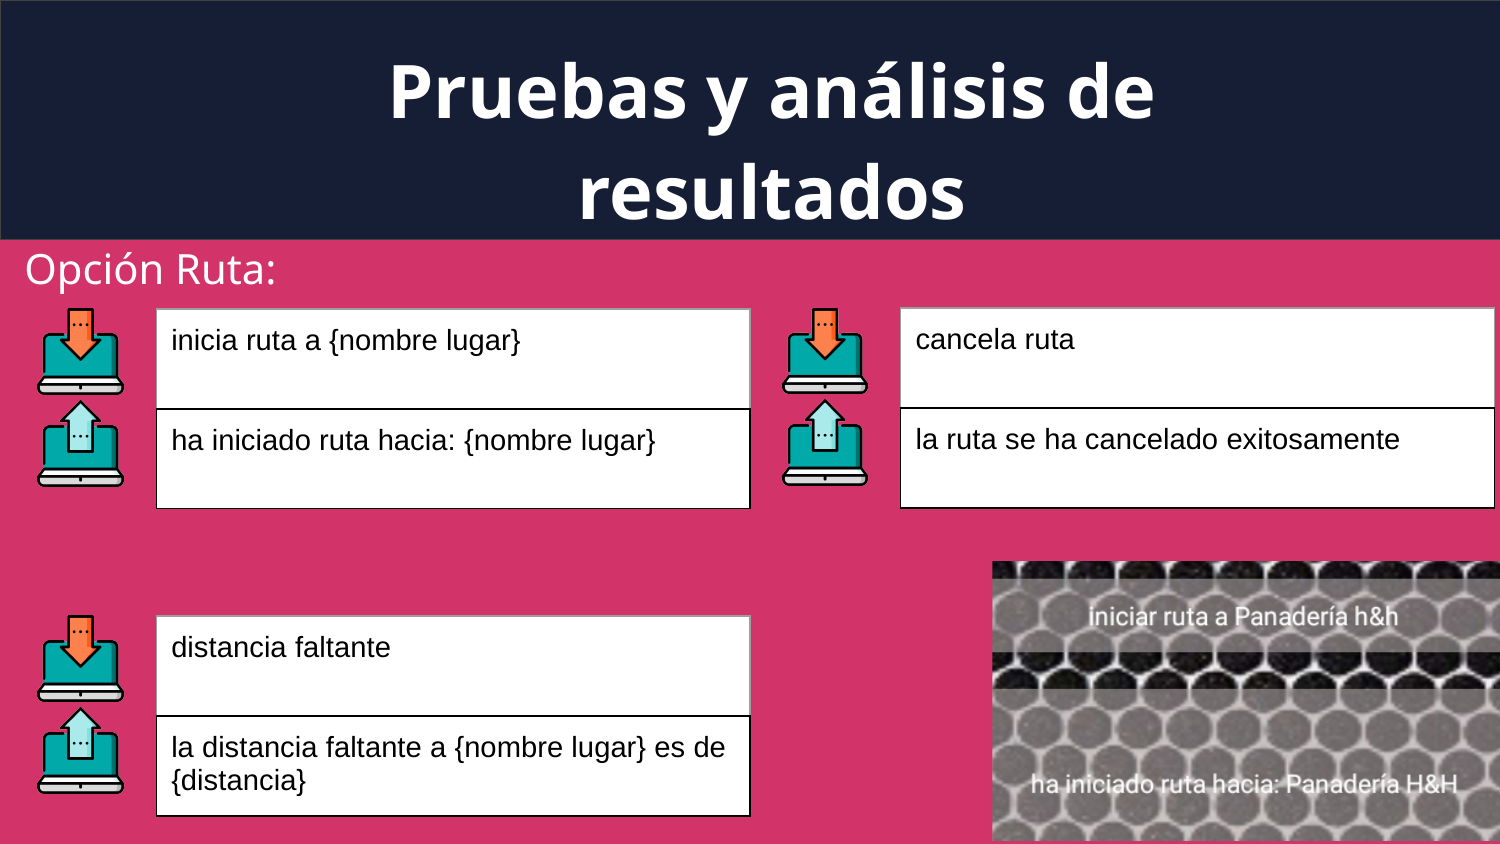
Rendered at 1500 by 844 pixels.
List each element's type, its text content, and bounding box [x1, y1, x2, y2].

title Pruebas y análisis de resultados [192, 24, 1353, 257]
picture [781, 307, 868, 394]
table_cell la ruta se ha cancelado exitosamente [901, 409, 1494, 507]
picture [37, 400, 124, 487]
table_header cancela ruta [901, 309, 1494, 407]
picture [37, 308, 124, 395]
picture [991, 561, 1500, 841]
table_cell la distancia faltante a {nombre lugar} es de {distancia} [157, 717, 749, 815]
table_header inicia ruta a {nombre lugar} [157, 310, 749, 408]
picture [37, 615, 124, 702]
picture [781, 399, 868, 486]
table_cell ha iniciado ruta hacia: {nombre lugar} [157, 410, 749, 508]
text_box [883, 240, 1500, 347]
picture [37, 707, 124, 794]
text_box [0, 0, 1500, 240]
table_header distancia faltante [157, 617, 749, 715]
text_box Opción Ruta: [9, 228, 301, 309]
